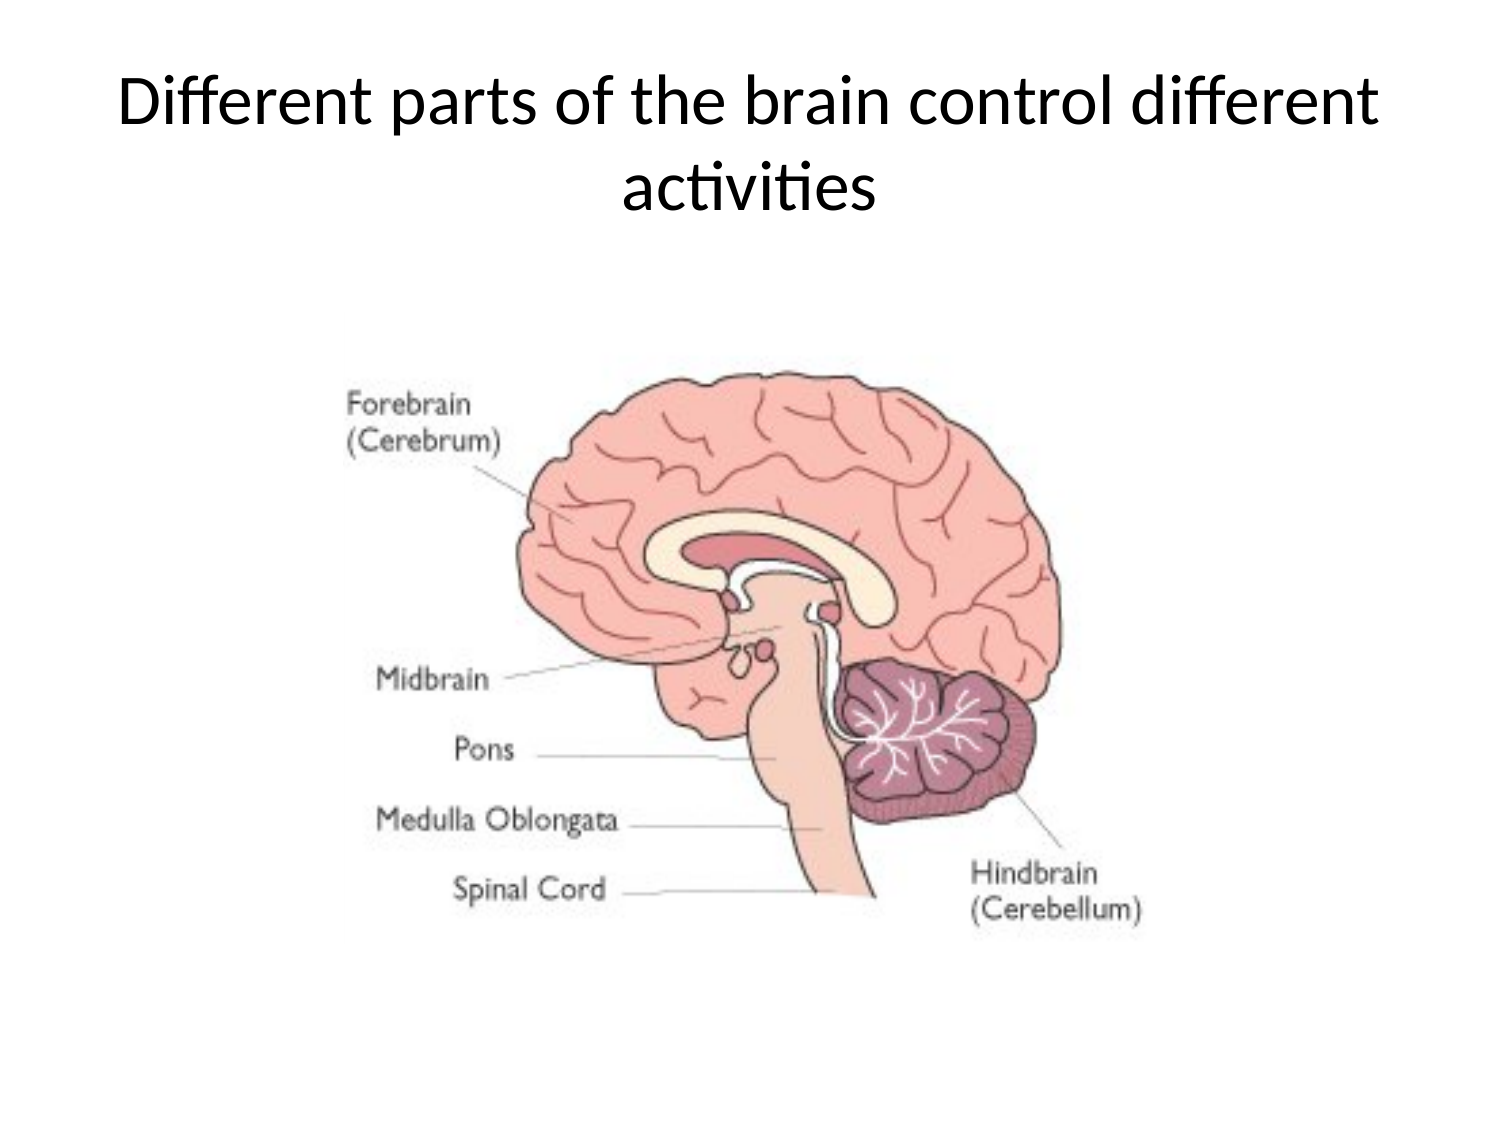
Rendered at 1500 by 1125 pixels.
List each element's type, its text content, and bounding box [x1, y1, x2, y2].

title Different parts of the brain control different activities [75, 45, 1425, 233]
picture [343, 312, 1157, 944]
